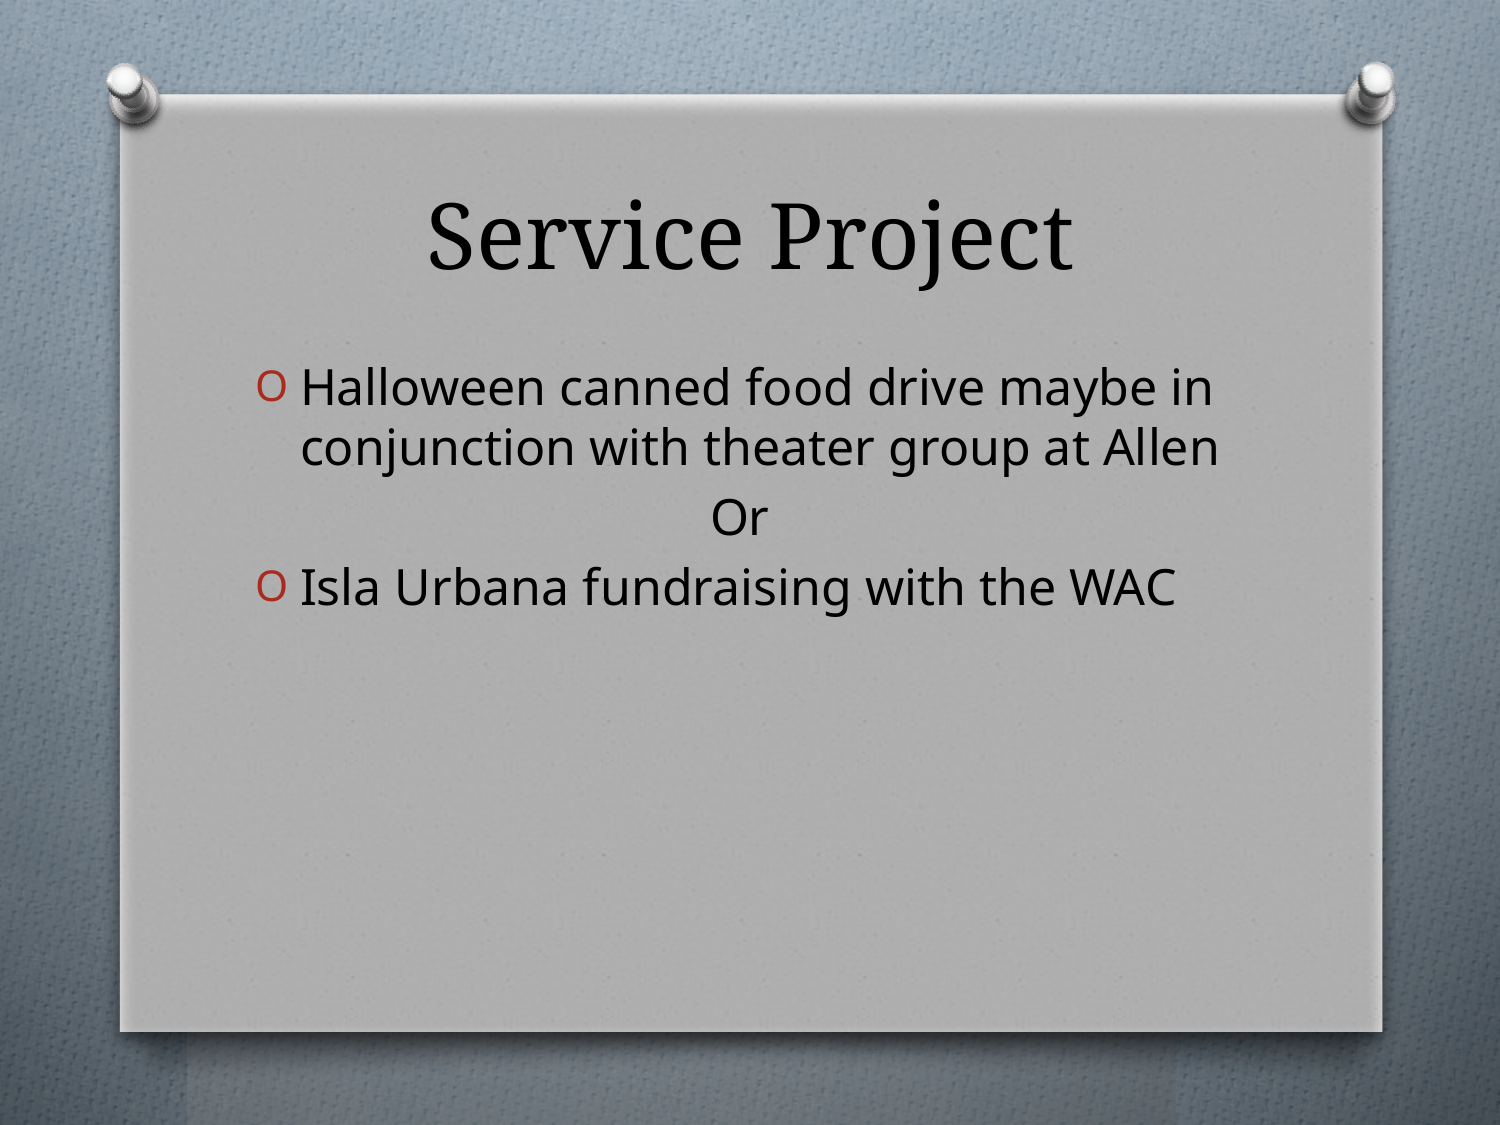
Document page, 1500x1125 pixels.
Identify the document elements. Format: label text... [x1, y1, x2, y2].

picture [1317, 35, 1439, 156]
title Service Project [179, 134, 1323, 332]
picture [75, 29, 198, 153]
list Halloween canned food drive maybe in conjunction with theater group at Allen Or Isla Urbana fundraising with the WAC [240, 347, 1257, 939]
